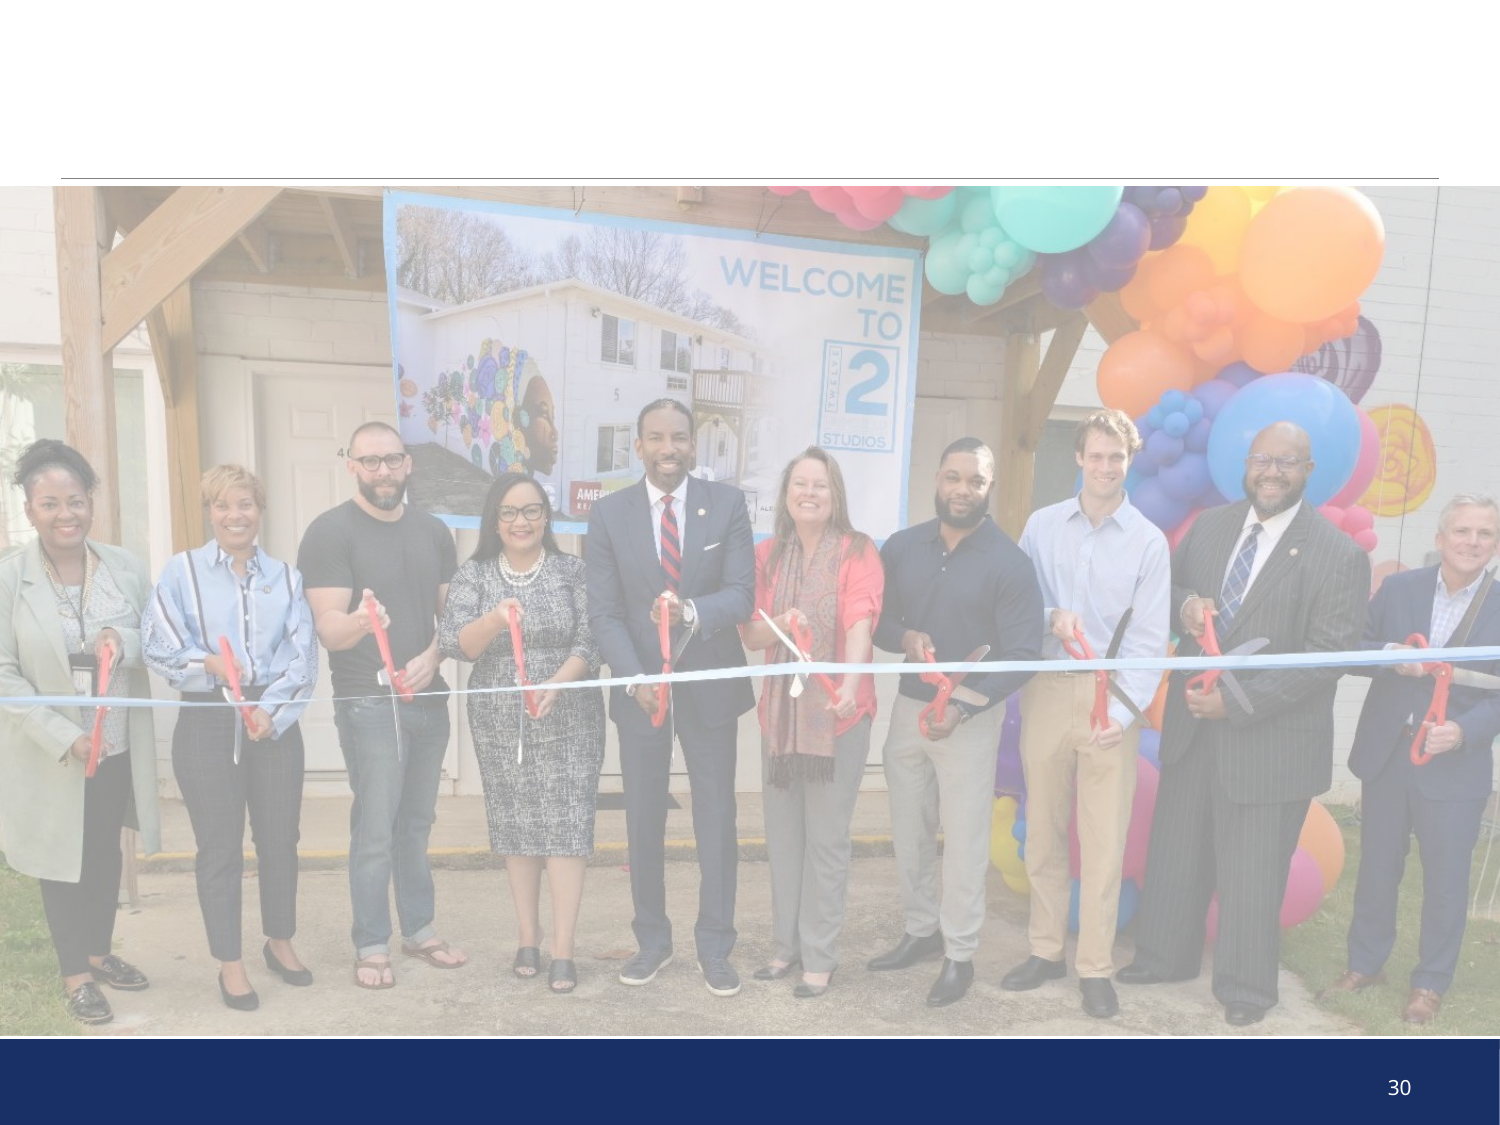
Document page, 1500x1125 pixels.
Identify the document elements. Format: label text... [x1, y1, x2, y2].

picture [0, 185, 1500, 1036]
slide_number 30 [1264, 1051, 1427, 1125]
